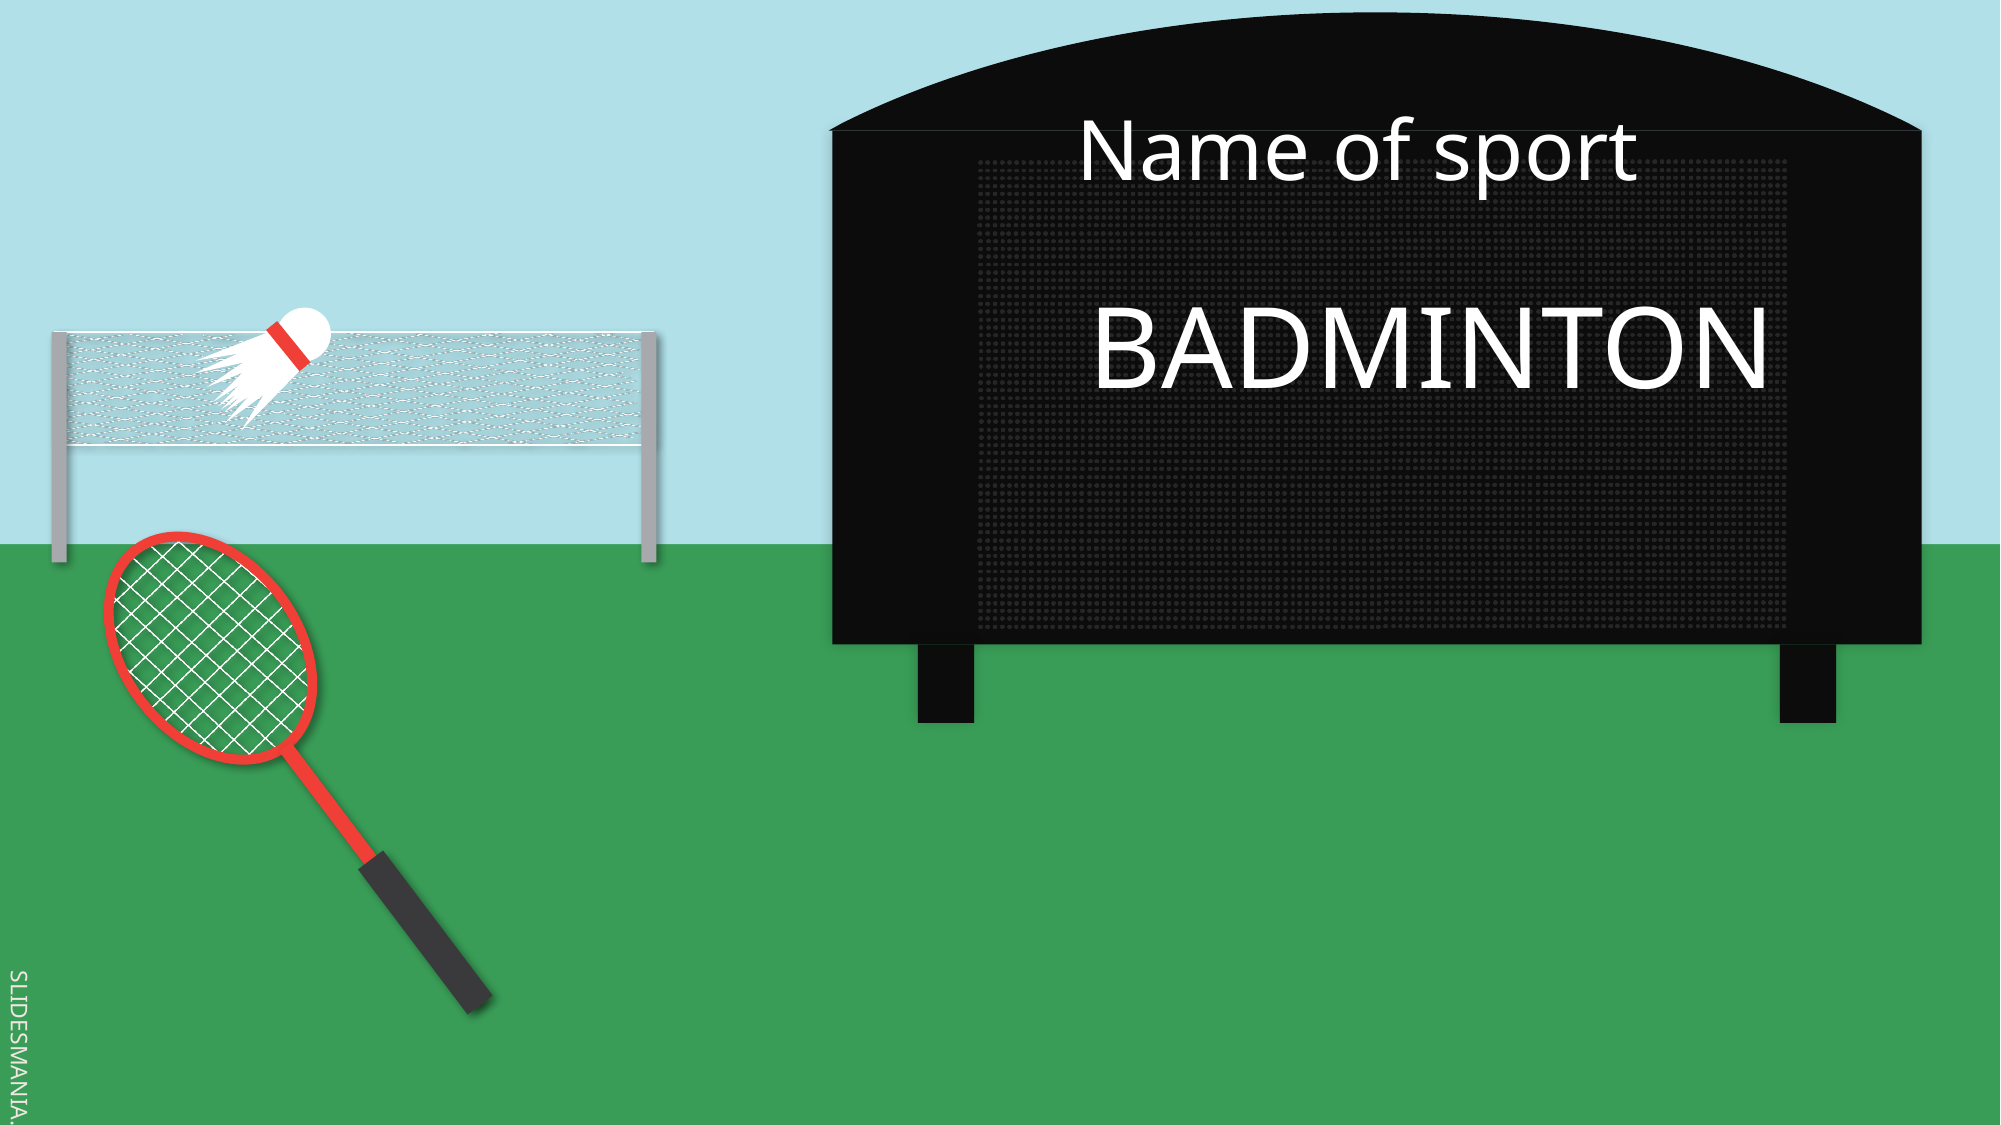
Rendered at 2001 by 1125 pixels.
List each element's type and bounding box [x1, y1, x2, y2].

text_box [828, 12, 1922, 724]
picture [114, 542, 307, 754]
picture [67, 333, 641, 444]
